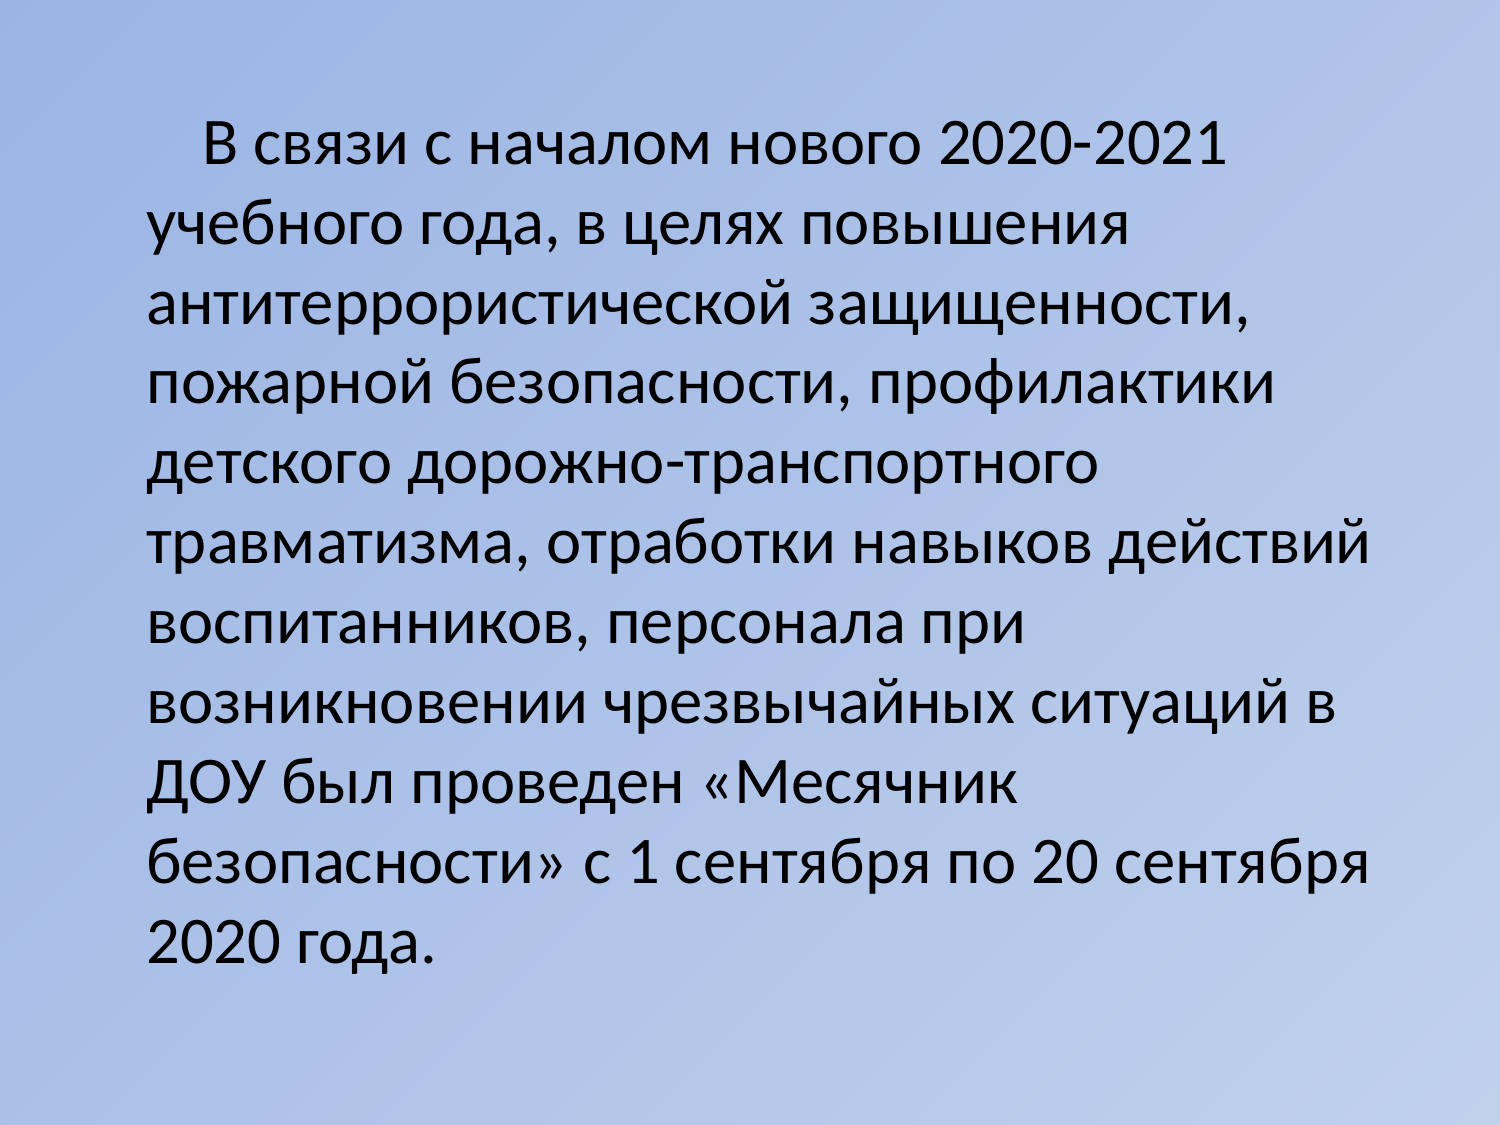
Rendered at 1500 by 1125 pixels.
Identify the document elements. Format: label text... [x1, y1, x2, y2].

list В связи с началом нового 2020-2021 учебного года, в целях повышения антитеррористической защищенности, пожарной безопасности, профилактики детского дорожно-транспортного травматизма, отработки навыков действий воспитанников, персонала при возникновении чрезвычайных ситуаций в ДОУ был проведен «Месячник безопасности» с 1 сентября по 20 сентября 2020 года. [75, 90, 1425, 1005]
